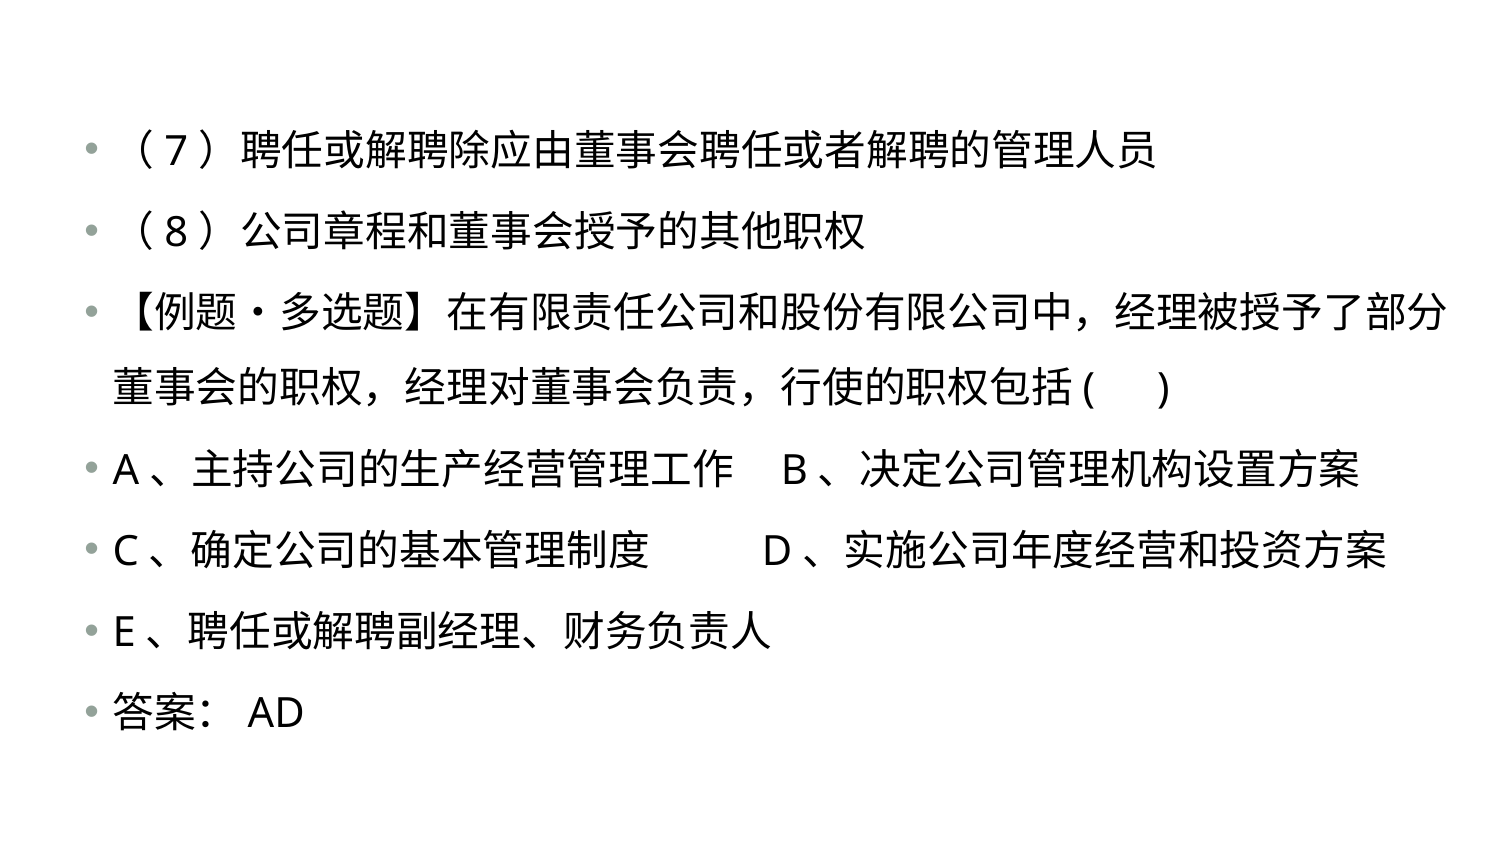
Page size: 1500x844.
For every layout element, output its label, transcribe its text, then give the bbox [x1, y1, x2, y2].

list （7）聘任或解聘除应由董事会聘任或者解聘的管理人员 （8）公司章程和董事会授予的其他职权 【例题•多选题】在有限责任公司和股份有限公司中，经理被授予了部分董事会的职权，经理对董事会负责，行使的职权包括( ) A、主持公司的生产经营管理工作 B、决定公司管理机构设置方案 C、确定公司的基本管理制度 D、实施公司年度经营和投资方案 E、聘任或解聘副经理、财务负责人 答案：AD [55, 91, 1500, 753]
